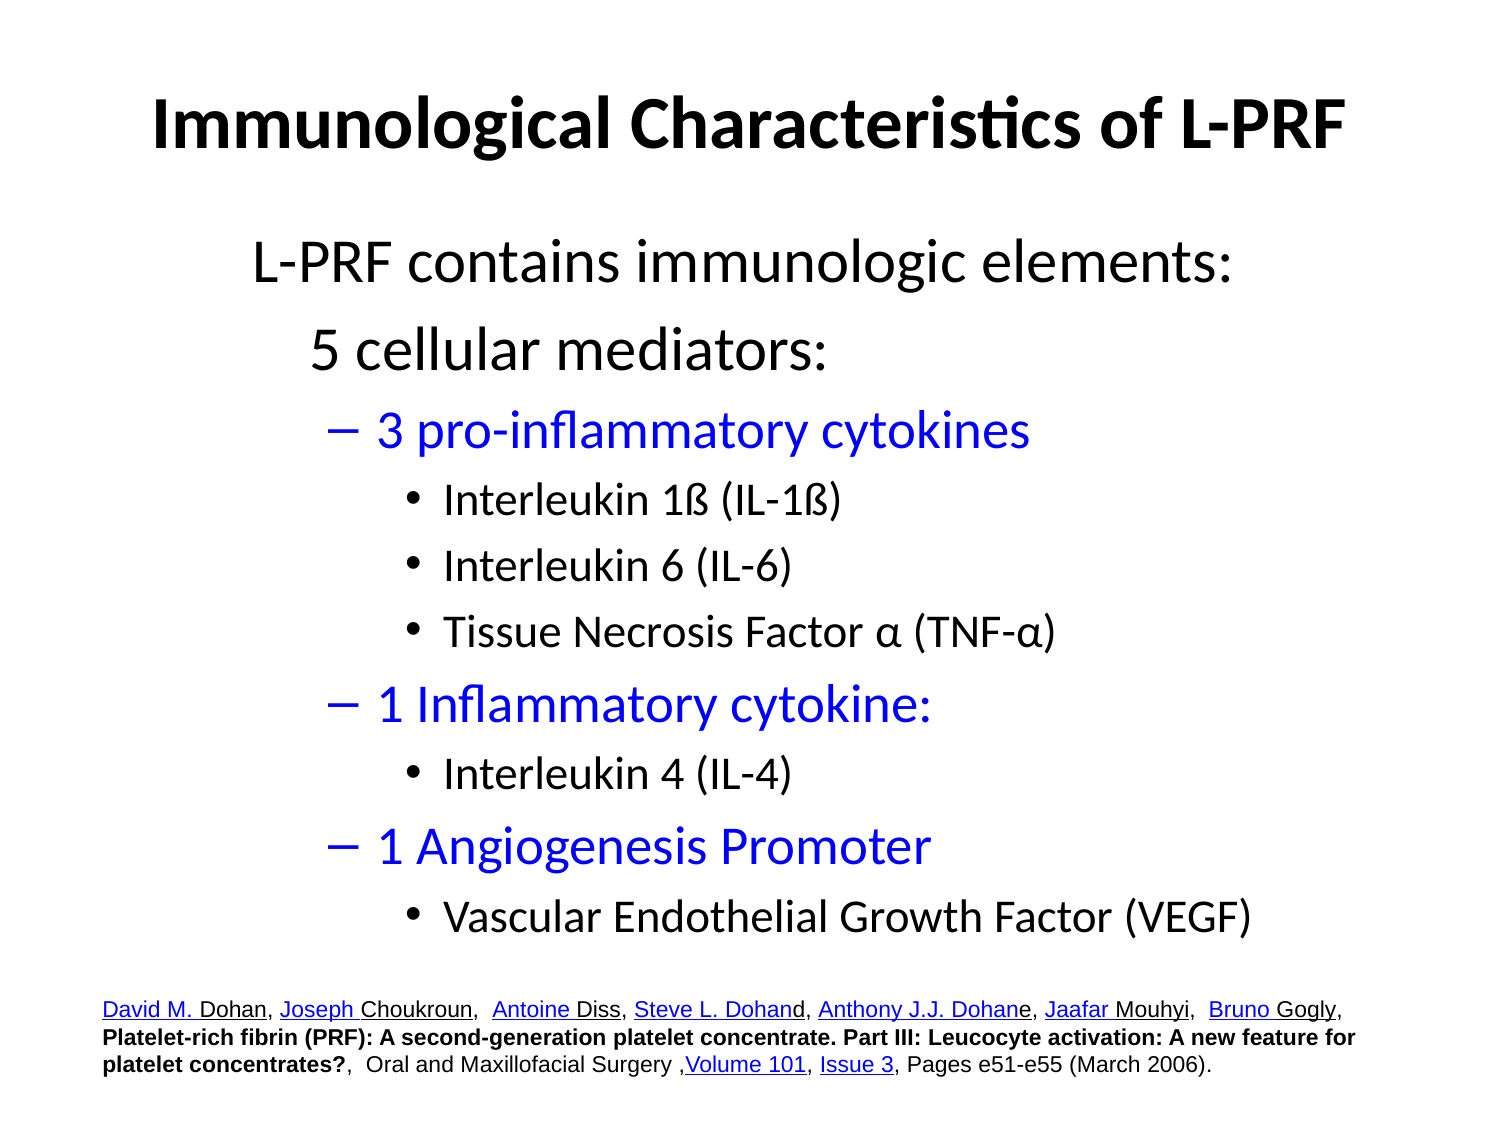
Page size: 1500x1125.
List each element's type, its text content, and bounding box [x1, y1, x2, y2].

list L-PRF contains immunologic elements: 5 cellular mediators: 3 pro-inflammatory cytokines Interleukin 1ß (IL-1ß) Interleukin 6 (IL-6) Tissue Necrosis Factor α (TNF-α) 1 Inflammatory cytokine: Interleukin 4 (IL-4) 1 Angiogenesis Promoter Vascular Endothelial Growth Factor (VEGF) [237, 212, 1350, 955]
text_box David M. Dohan, Joseph Choukroun, Antoine Diss, Steve L. Dohand, Anthony J.J. Dohane, Jaafar Mouhyi, Bruno Gogly, Platelet-rich fibrin (PRF): A second-generation platelet concentrate. Part III: Leucocyte activation: A new feature for platelet concentrates?, Oral and Maxillofacial Surgery ,Volume 101, Issue 3, Pages e51-e55 (March 2006). [87, 987, 1400, 1085]
title Immunological Characteristics of L-PRF [24, 24, 1475, 213]
